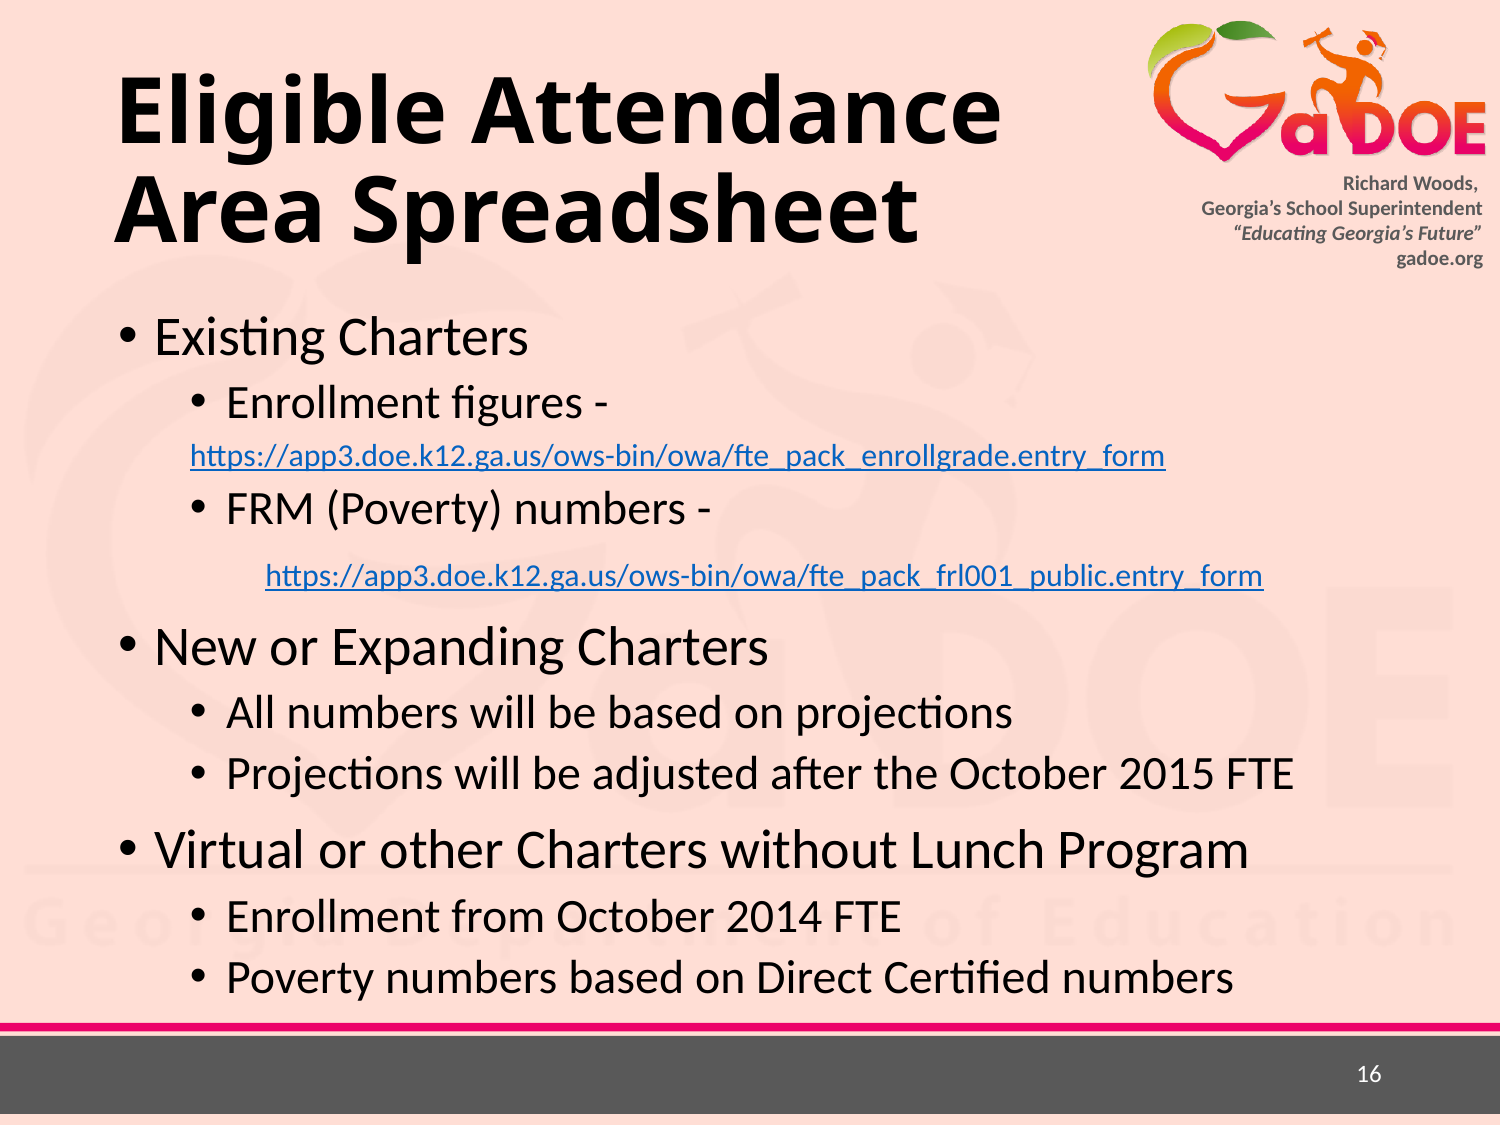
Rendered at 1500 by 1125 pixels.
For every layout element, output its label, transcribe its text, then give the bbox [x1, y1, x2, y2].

title Eligible Attendance Area Spreadsheet [99, 54, 1136, 273]
slide_number 16 [1059, 1042, 1397, 1103]
picture [19, 235, 1473, 980]
list Existing Charters Enrollment figures - https://app3.doe.k12.ga.us/ows-bin/owa/fte_pack_enrollgrade.entry_form FRM (Poverty) numbers - https://app3.doe.k12.ga.us/ows-bin/owa/fte_pack_frl001_public.entry_form New or Expanding Charters All numbers will be based on projections Projections will be adjusted after the October 2015 FTE Virtual or other Charters without Lunch Program Enrollment from October 2014 FTE Poverty numbers based on Direct Certified numbers [103, 299, 1397, 1014]
picture [1135, 8, 1499, 164]
